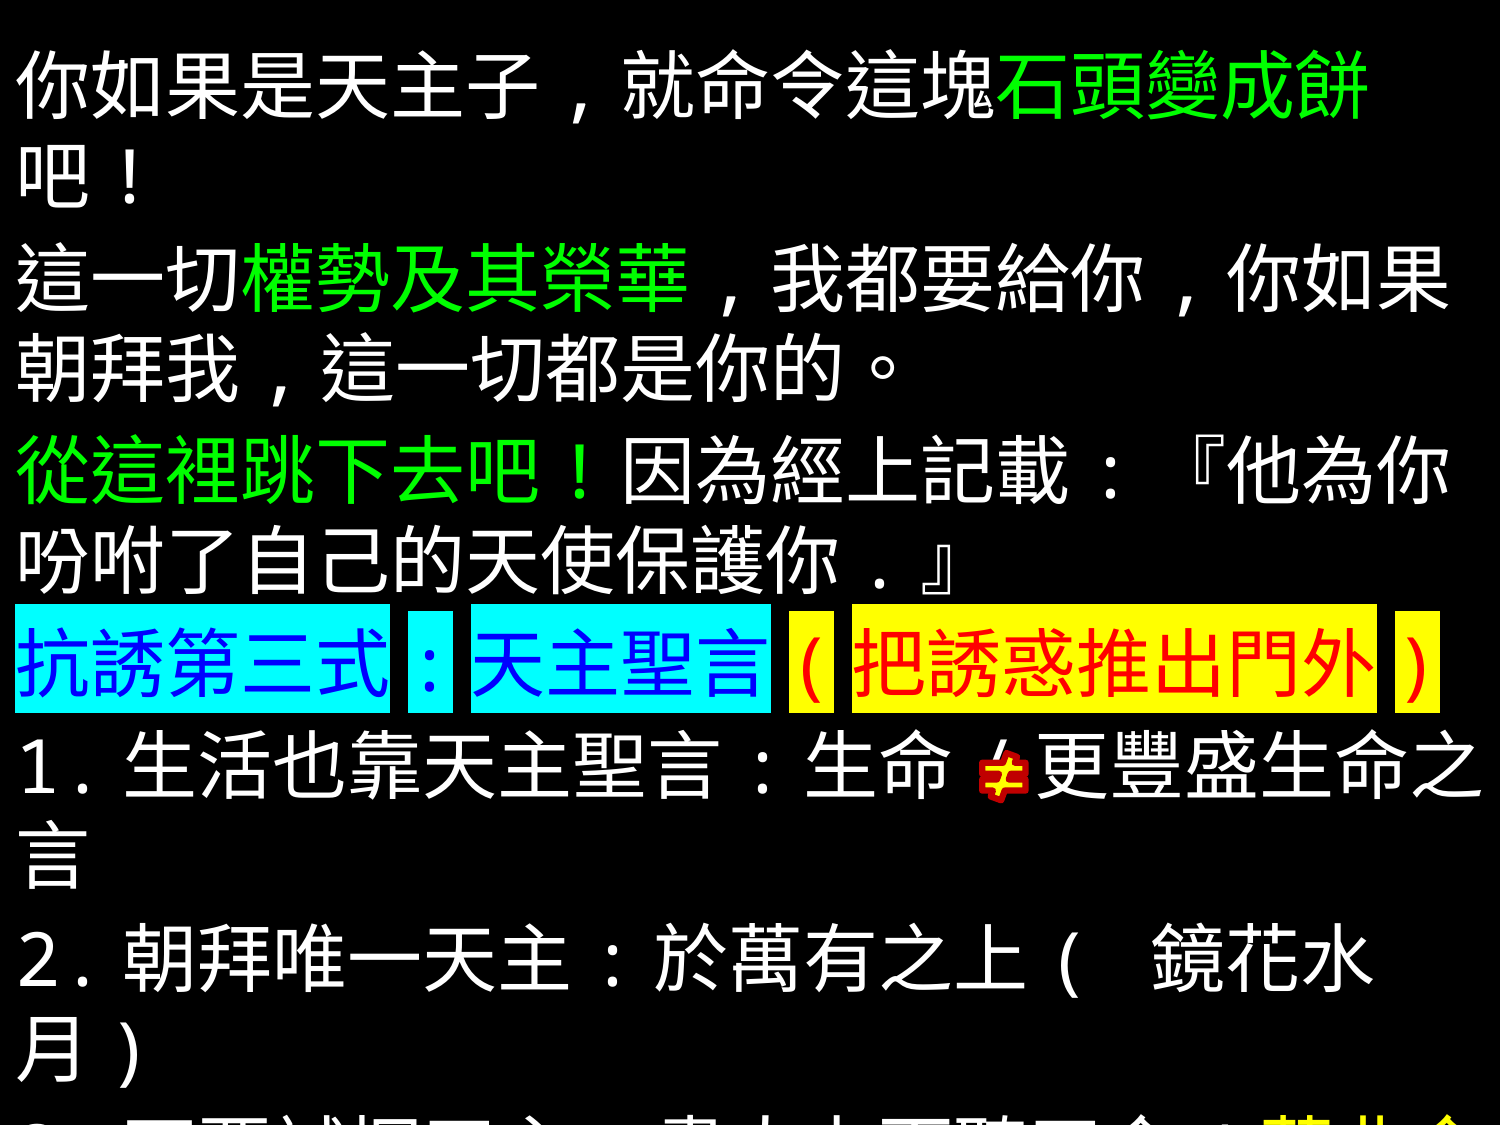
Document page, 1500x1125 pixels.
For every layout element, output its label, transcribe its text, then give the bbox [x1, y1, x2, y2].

text_box [980, 751, 1028, 803]
subtitle 你如果是天主子,就命令這塊石頭變成餅吧! 這一切權勢及其榮華,我都要給你,你如果朝拜我,這一切都是你的。 從這裡跳下去吧!因為經上記載:『他為你吩咐了自己的天使保護你.』 抗誘第三式:天主聖言(把誘惑推出門外) 1.生活也靠天主聖言:生命/更豐盛生命之言 2.朝拜唯一天主:於萬有之上( 鏡花水月) 3.不要試探天主:盡人力而聽天命(莫非命也, 知命者不立於危墻之下)孟子 [0, 30, 1500, 1125]
